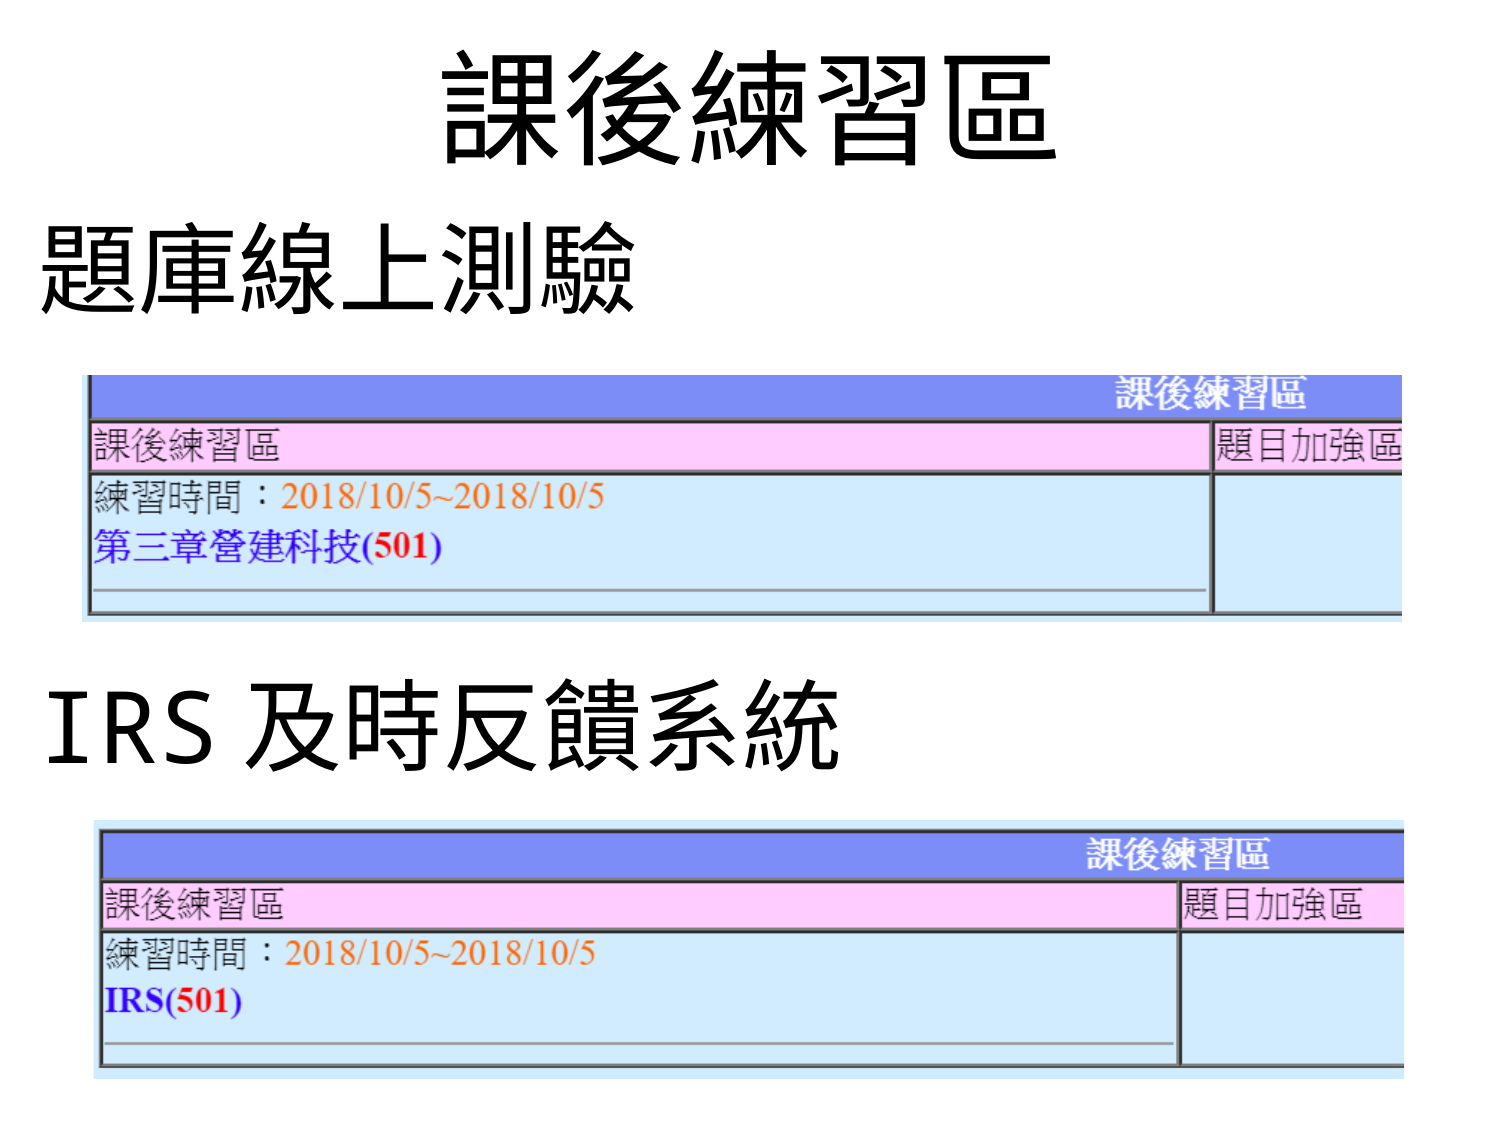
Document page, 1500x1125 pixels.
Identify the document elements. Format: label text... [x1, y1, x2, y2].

list 題庫線上測驗 [23, 199, 1465, 364]
text_box IRS及時反饋系統 [23, 656, 1465, 821]
title 課後練習區 [75, 11, 1425, 199]
picture [81, 374, 1403, 622]
picture [93, 820, 1405, 1079]
